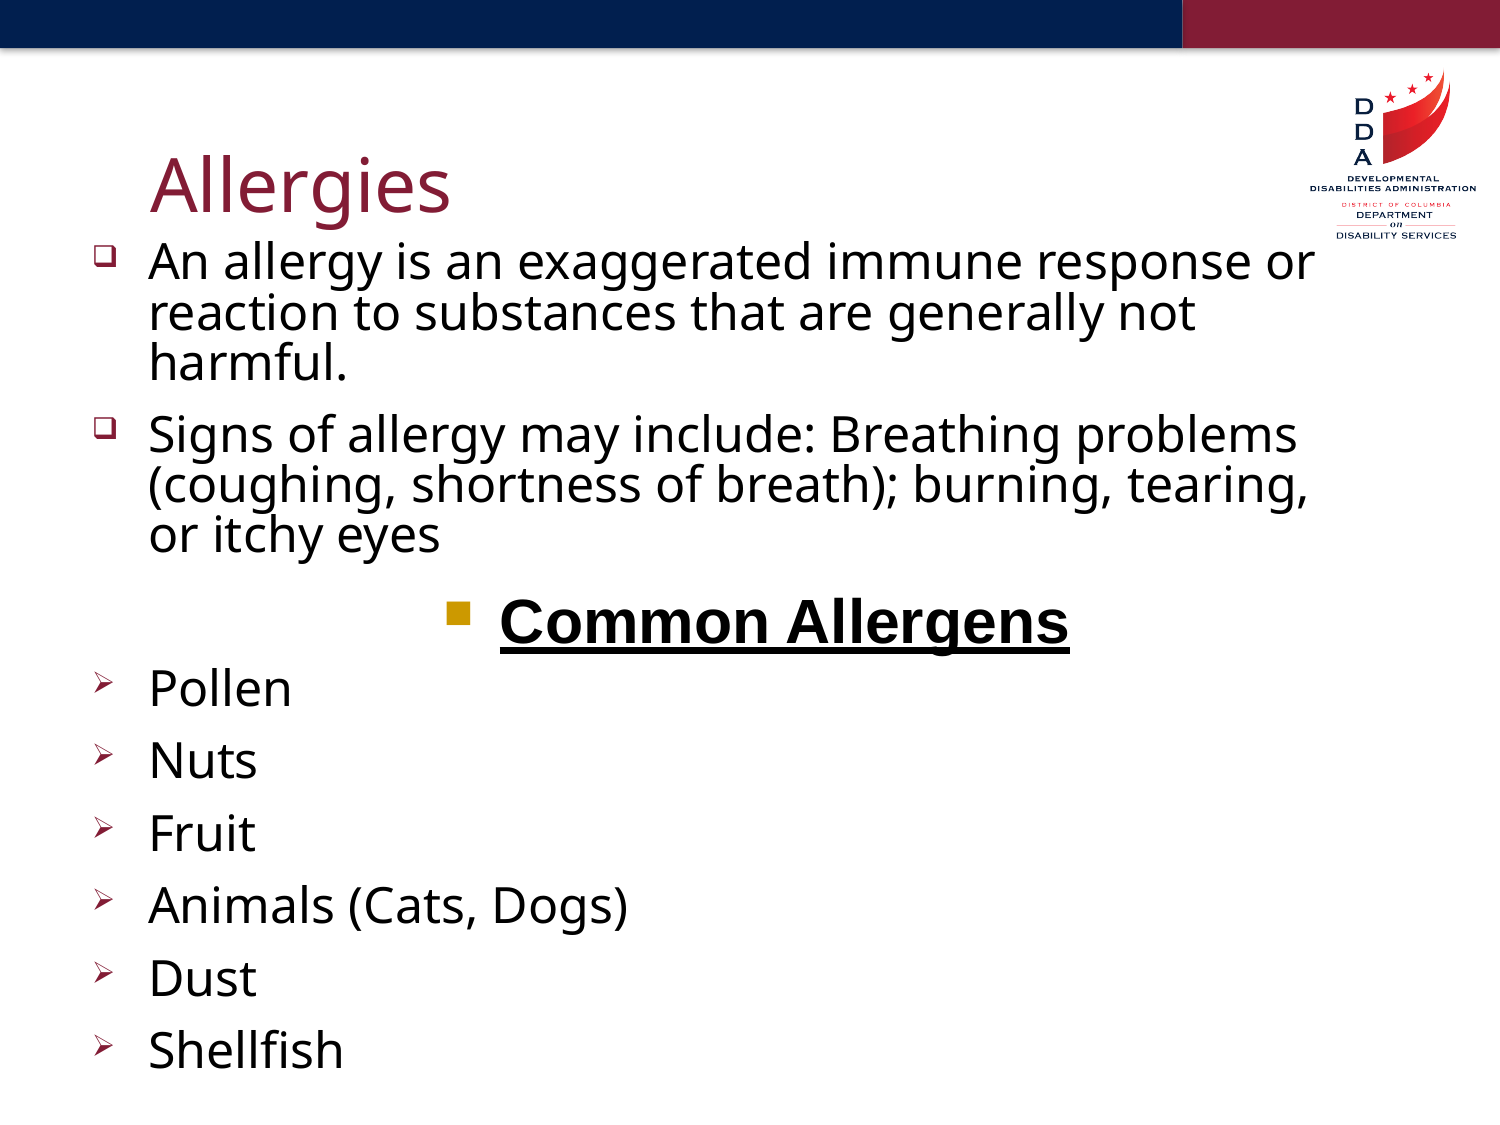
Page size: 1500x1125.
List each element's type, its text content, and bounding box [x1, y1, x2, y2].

list An allergy is an exaggerated immune response or reaction to substances that are generally not harmful. Signs of allergy may include: Breathing problems (coughing, shortness of breath); burning, tearing, or itchy eyes Common Allergens Pollen Nuts Fruit Animals (Cats, Dogs) Dust Shellfish [75, 232, 1350, 704]
title Allergies [150, 125, 1350, 313]
picture [1310, 67, 1476, 239]
